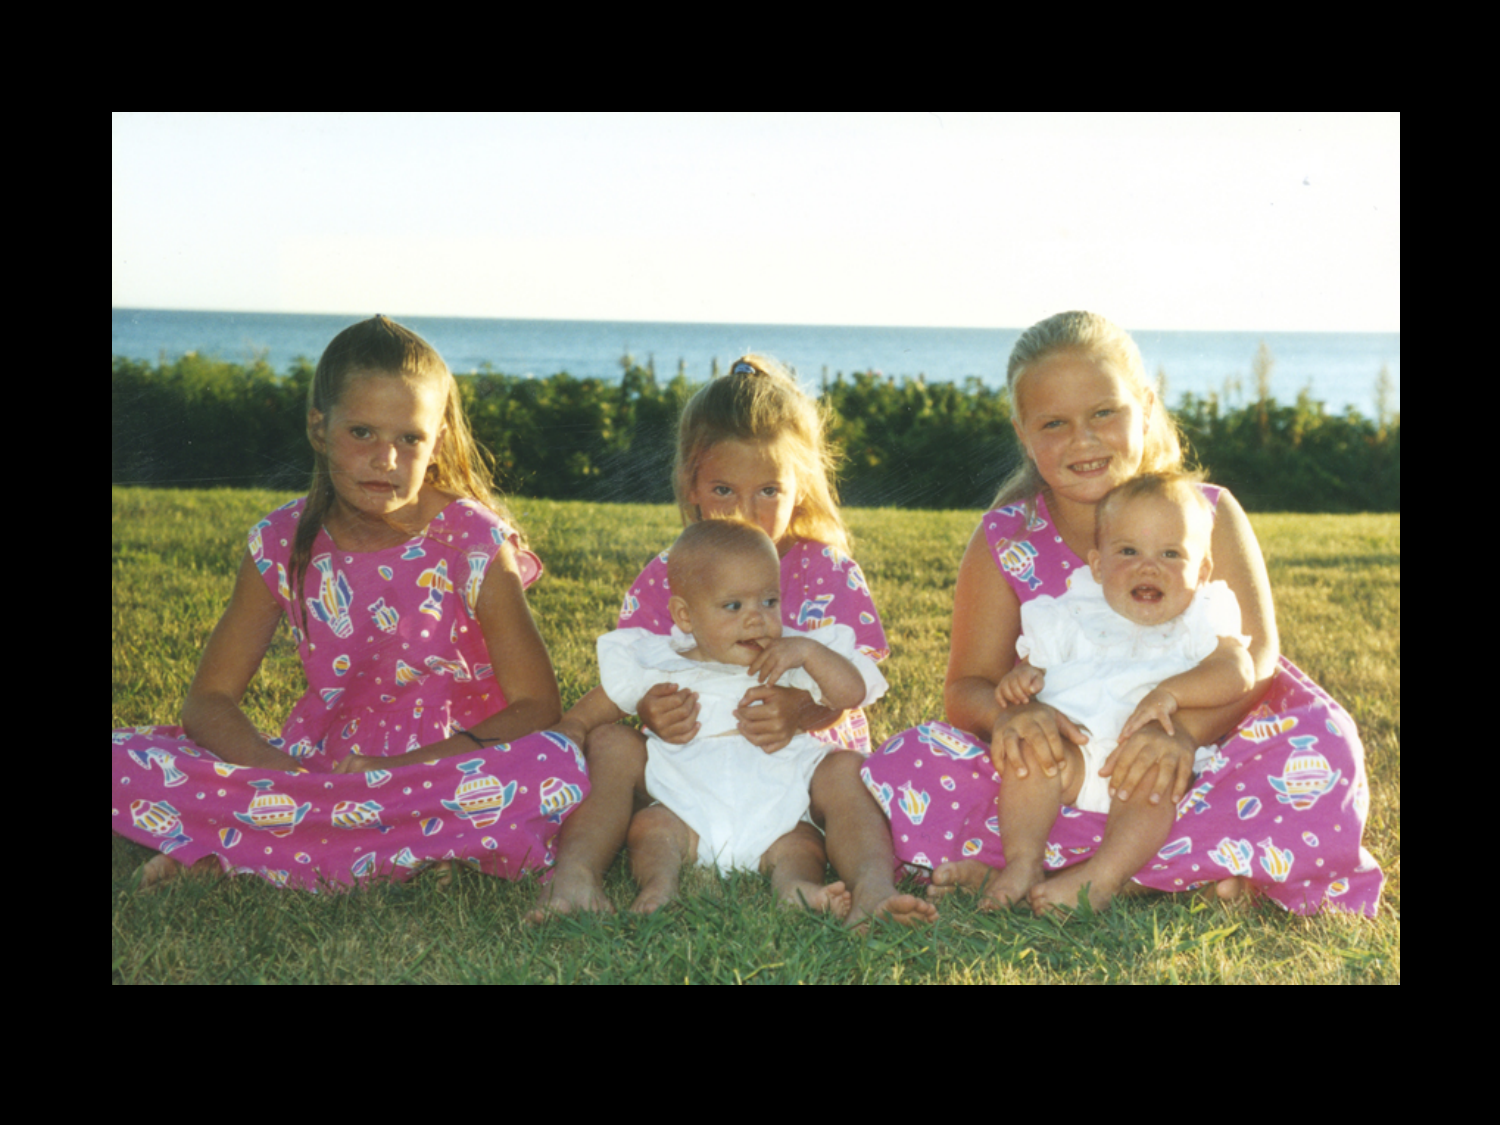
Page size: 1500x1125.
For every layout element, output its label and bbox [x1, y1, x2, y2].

picture [112, 112, 1401, 985]
